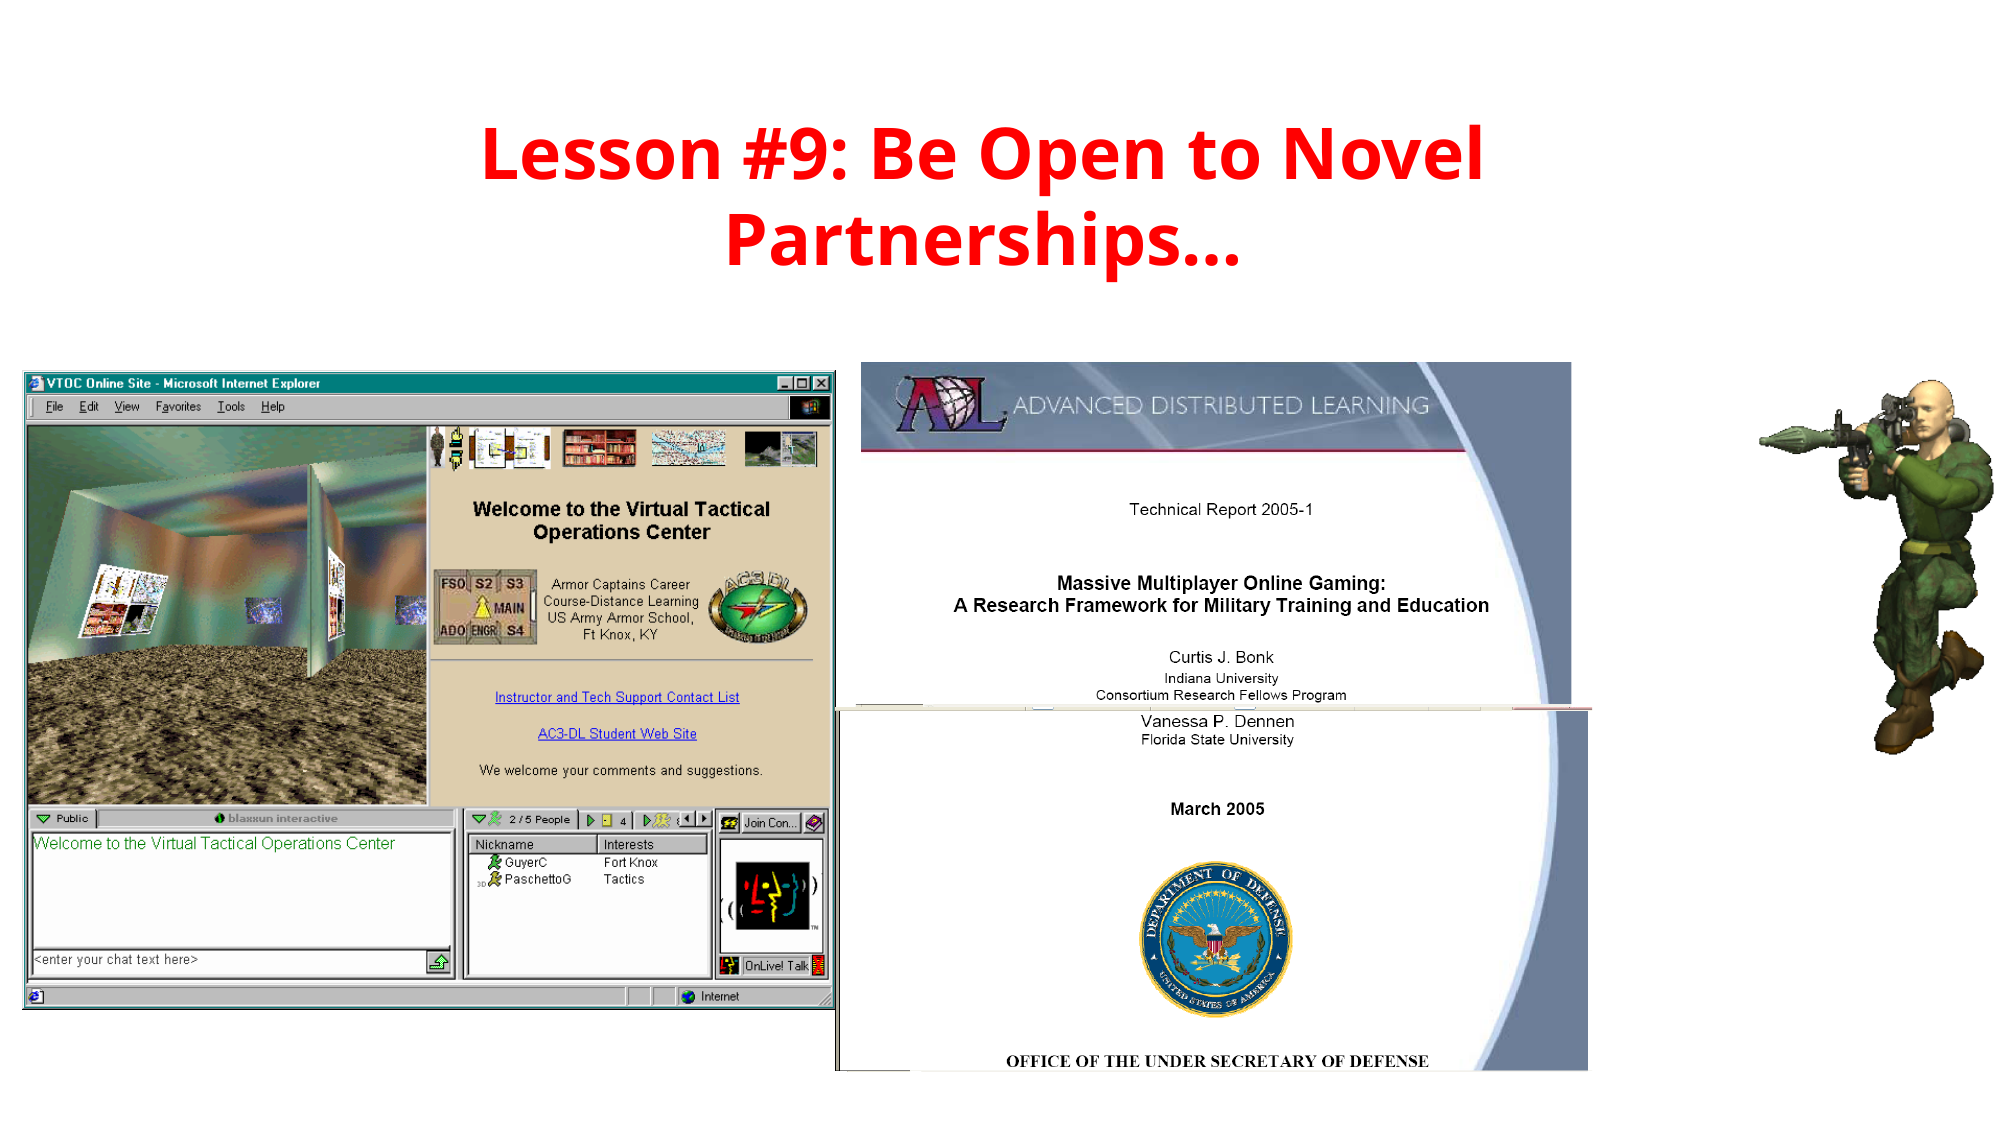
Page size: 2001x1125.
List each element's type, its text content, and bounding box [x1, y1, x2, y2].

title Lesson #9: Be Open to Novel Partnerships… [203, 99, 1764, 288]
picture [1714, 369, 2000, 783]
picture [22, 362, 1593, 1072]
